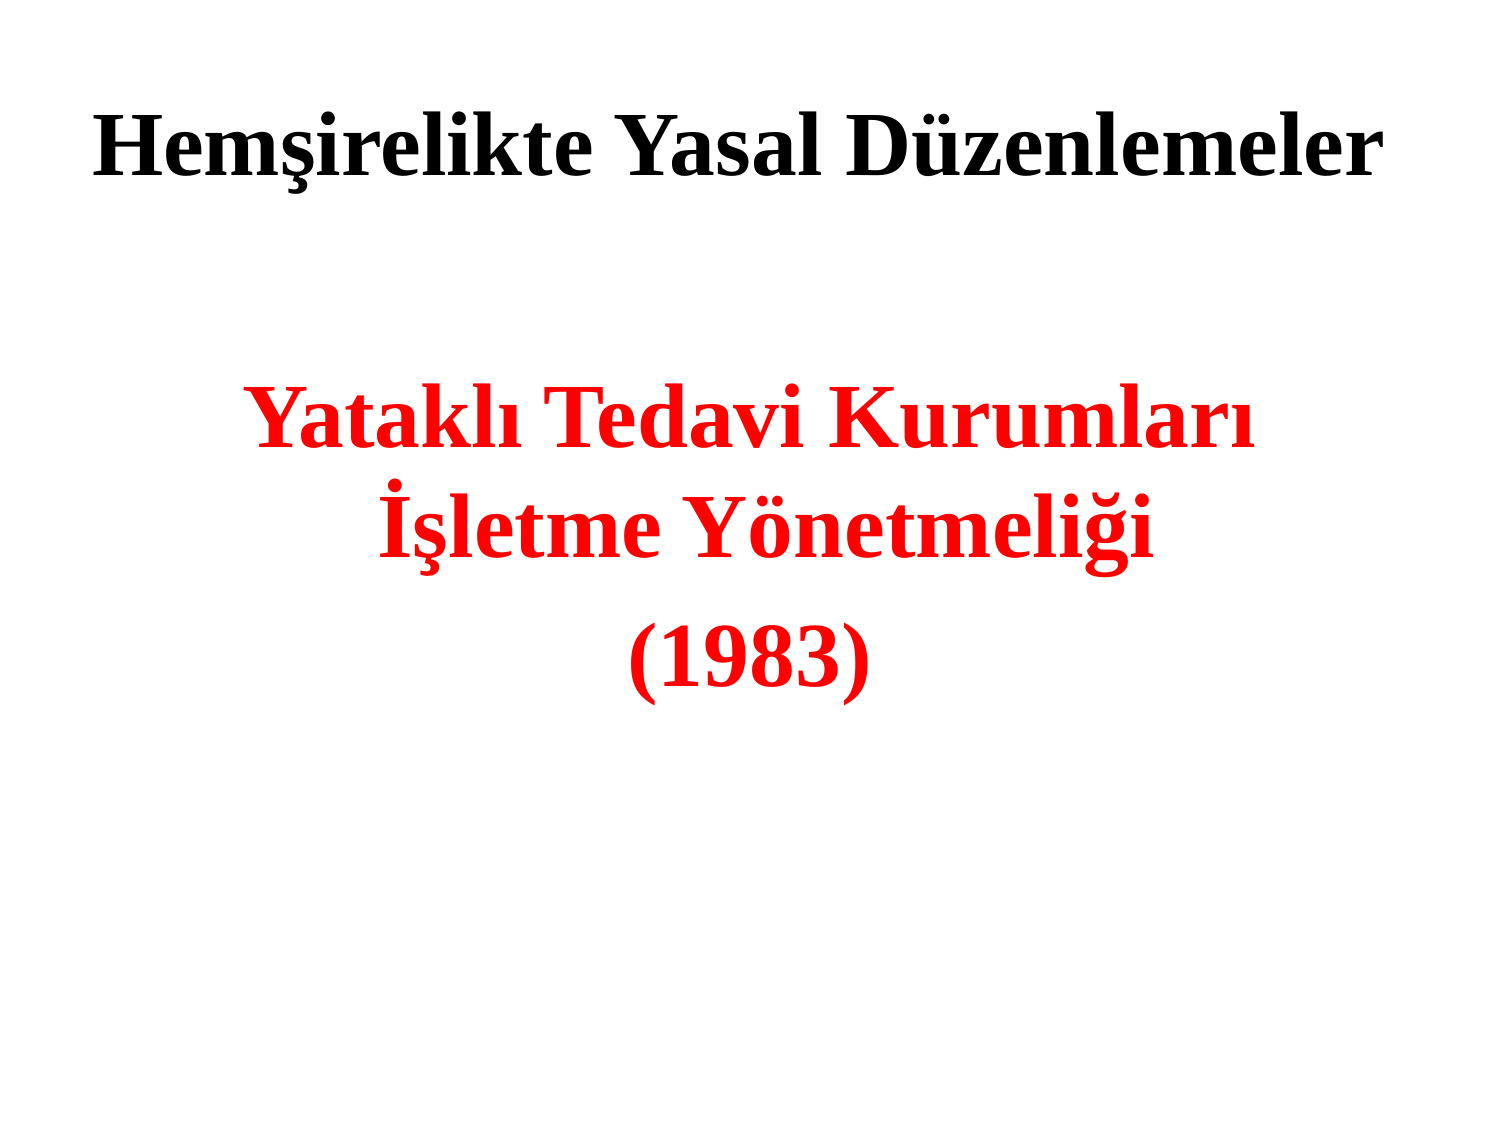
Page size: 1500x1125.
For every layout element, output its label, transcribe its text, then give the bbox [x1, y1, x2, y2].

list Yataklı Tedavi Kurumları İşletme Yönetmeliği (1983) [75, 219, 1425, 1083]
title Hemşirelikte Yasal Düzenlemeler [75, 45, 1425, 219]
